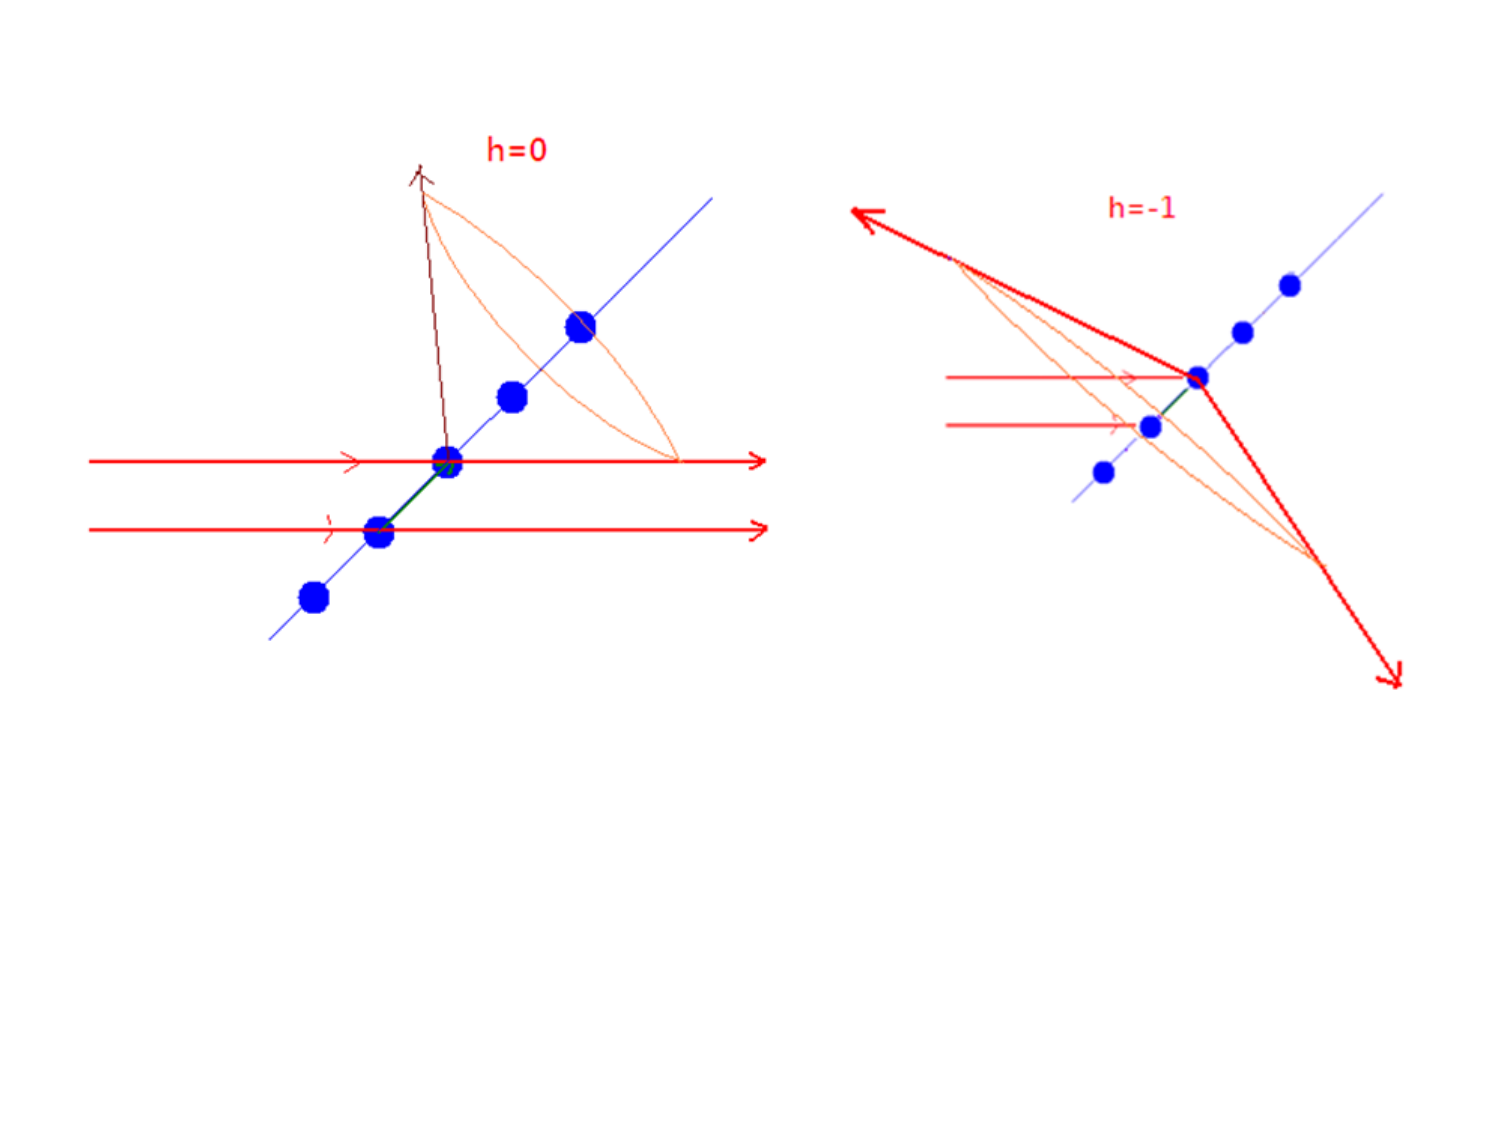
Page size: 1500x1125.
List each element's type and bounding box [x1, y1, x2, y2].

picture [76, 113, 776, 647]
picture [832, 113, 1432, 702]
